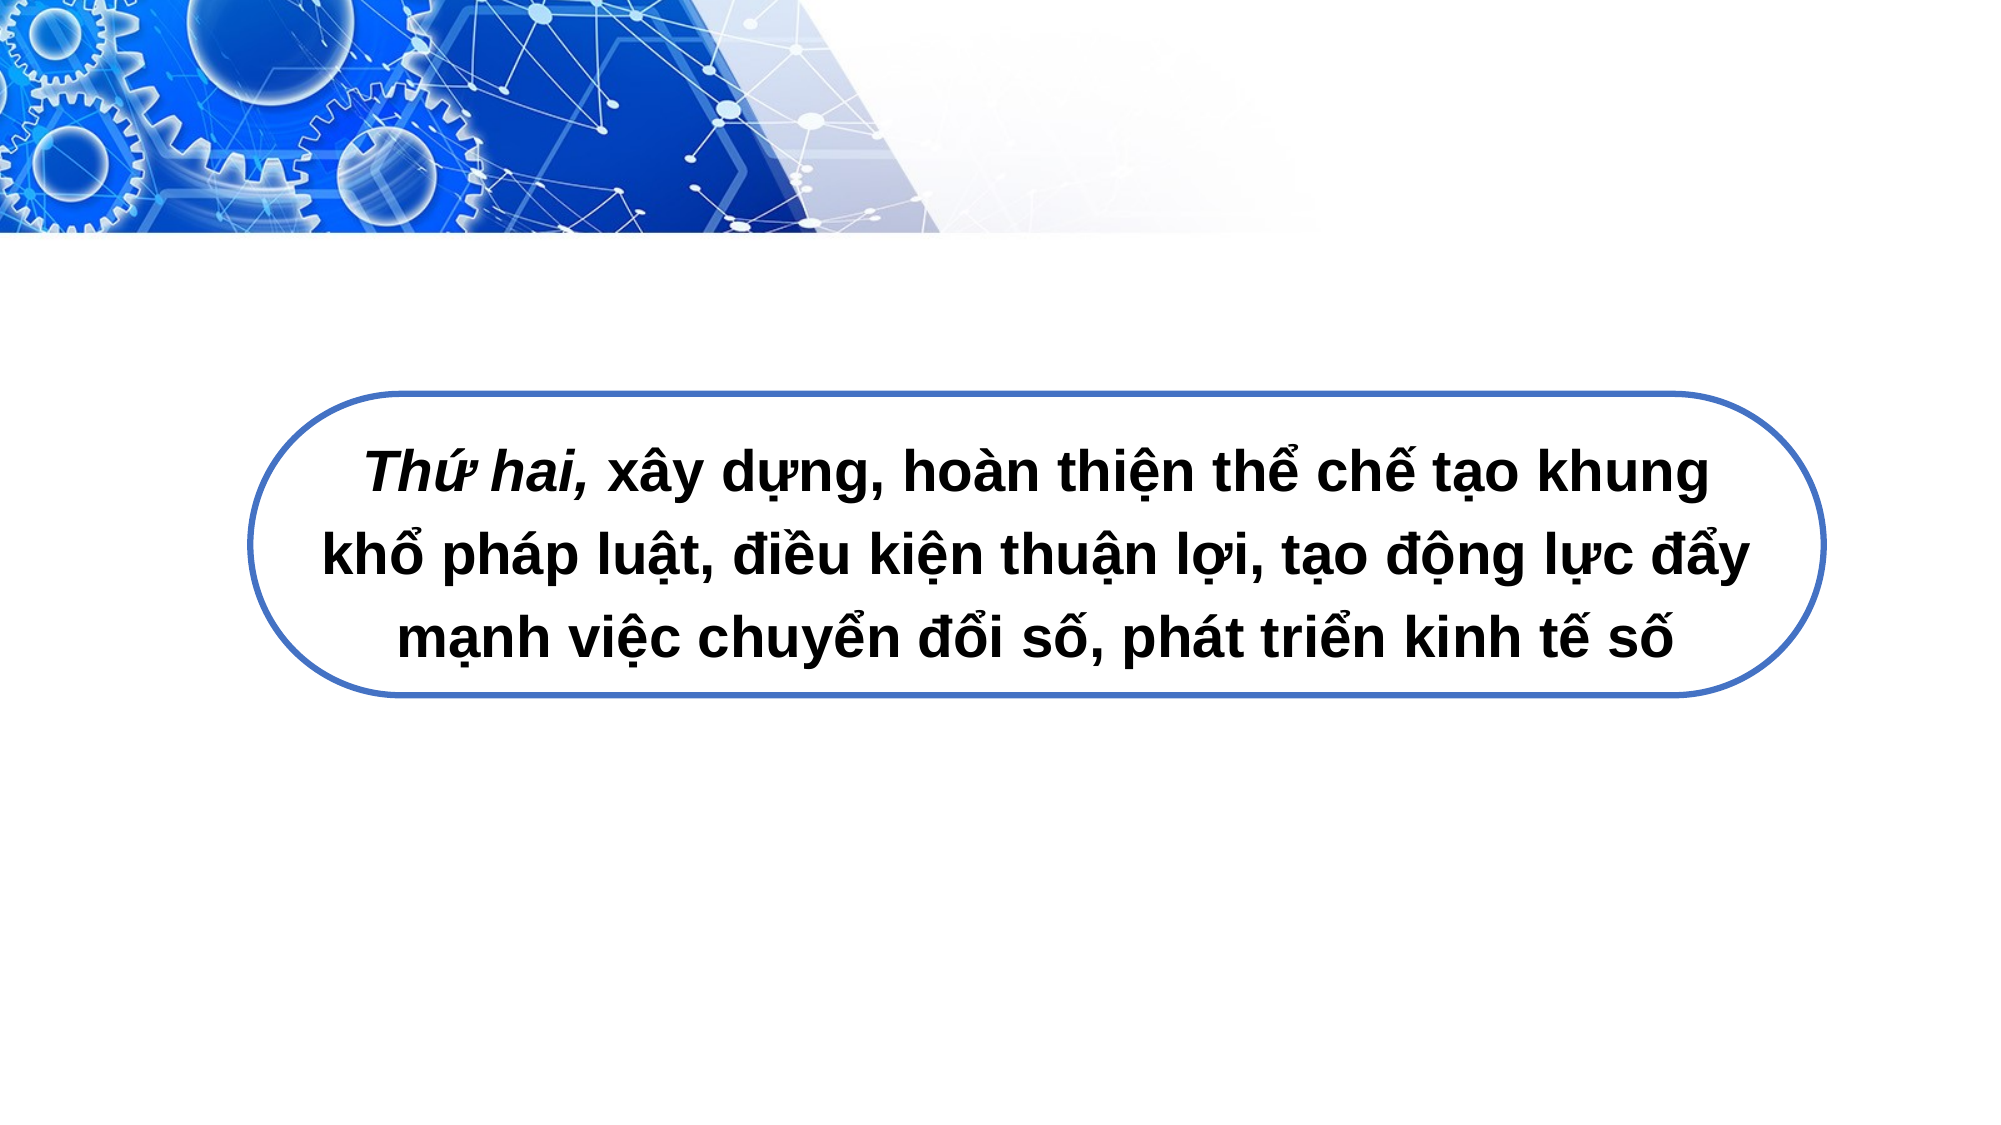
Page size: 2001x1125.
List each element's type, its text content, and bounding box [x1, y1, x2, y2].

text_box Thứ hai, xây dựng, hoàn thiện thể chế tạo khung khổ pháp luật, điều kiện thuận lợi, tạo động lực đẩy mạnh việc chuyển đổi số, phát triển kinh tế số [249, 392, 1825, 697]
picture [0, 0, 2001, 1125]
